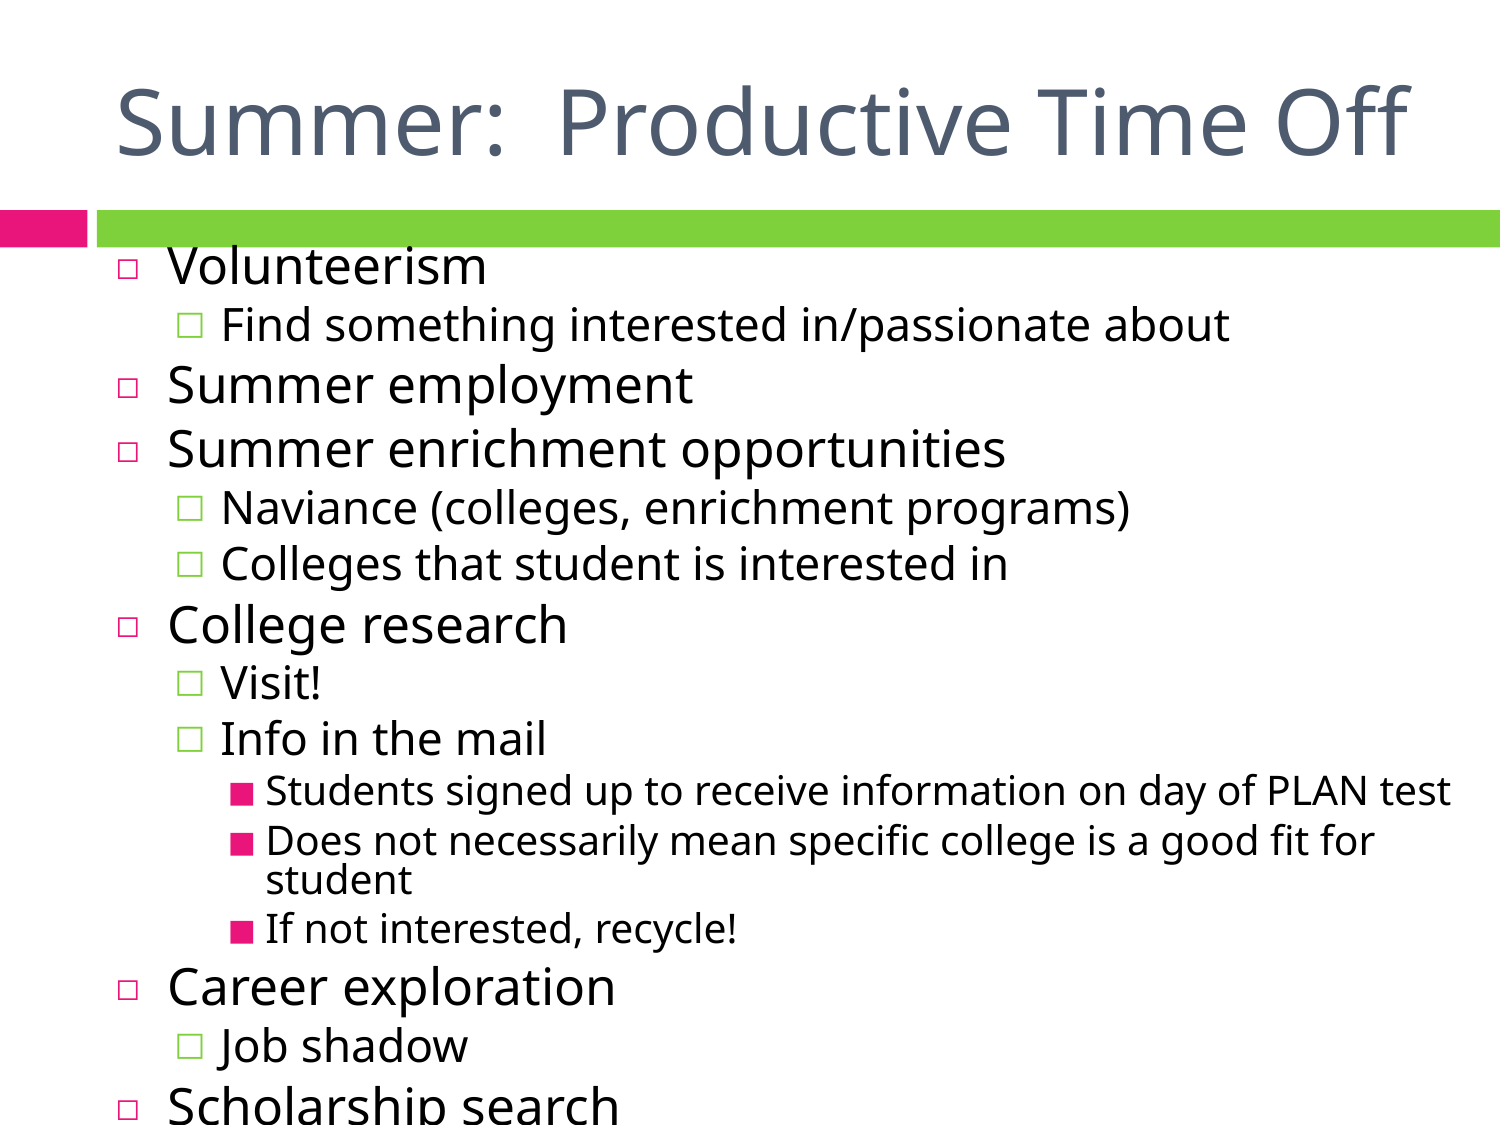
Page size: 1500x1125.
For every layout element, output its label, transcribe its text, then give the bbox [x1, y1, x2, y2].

title Summer: Productive Time Off [100, 37, 1438, 200]
list Volunteerism Find something interested in/passionate about Summer employment Summer enrichment opportunities Naviance (colleges, enrichment programs) Colleges that student is interested in College research Visit! Info in the mail Students signed up to receive information on day of PLAN test Does not necessarily mean specific college is a good fit for student If not interested, recycle! Career exploration Job shadow Scholarship search [100, 237, 1500, 1125]
